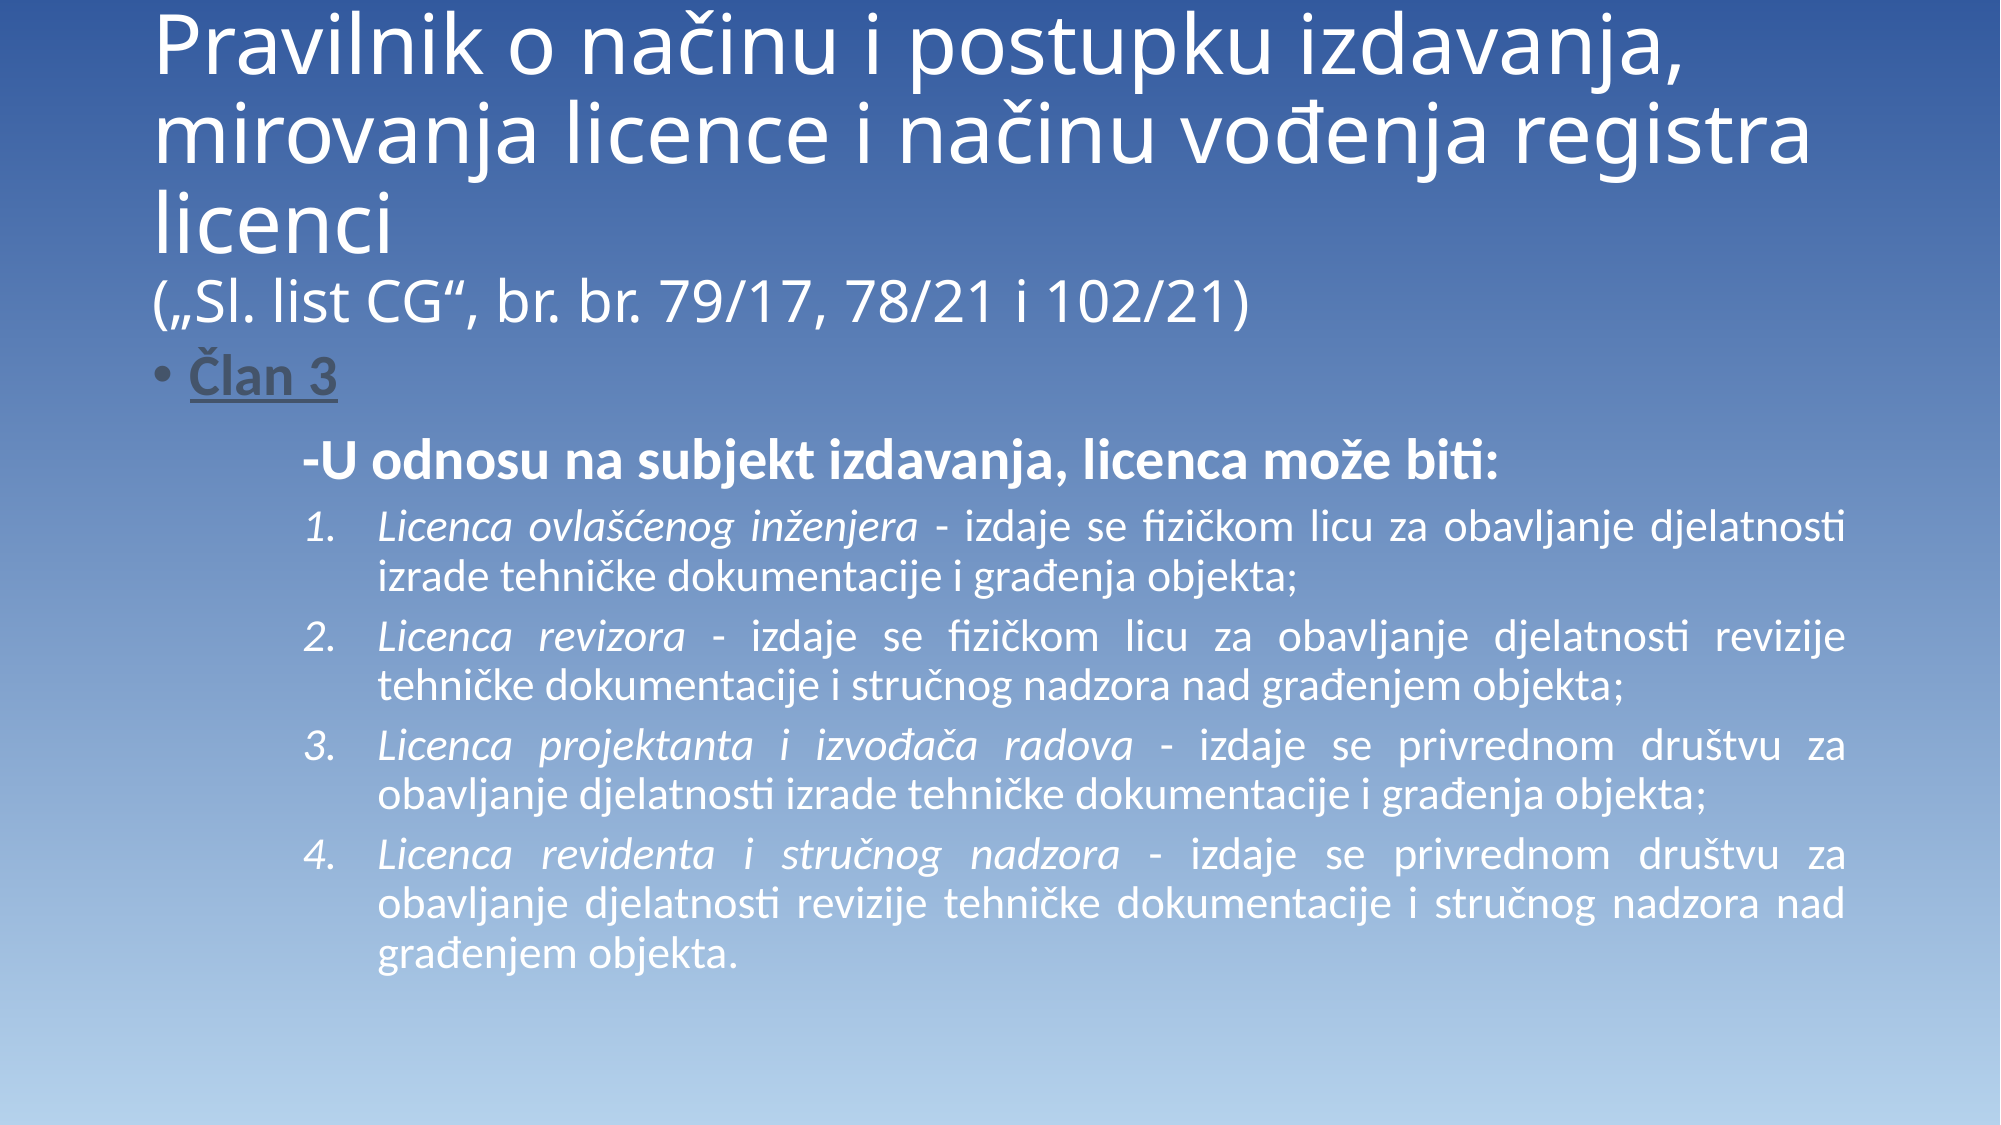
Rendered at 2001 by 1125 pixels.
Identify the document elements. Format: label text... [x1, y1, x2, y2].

list Član 3 -U odnosu na subjekt izdavanja, licenca može biti: Licenca ovlašćenog inženjera - izdaje se fizičkom licu za obavljanje djelatnosti izrade tehničke dokumentacije i građenja objekta; Licenca revizora - izdaje se fizičkom licu za obavljanje djelatnosti revizije tehničke dokumentacije i stručnog nadzora nad građenjem objekta; Licenca projektanta i izvođača radova - izdaje se privrednom društvu za obavljanje djelatnosti izrade tehničke dokumentacije i građenja objekta; Licenca revidenta i stručnog nadzora - izdaje se privrednom društvu za obavljanje djelatnosti revizije tehničke dokumentacije i stručnog nadzora nad građenjem objekta. [137, 337, 1863, 1052]
title Pravilnik o načinu i postupku izdavanja, mirovanja licence i načinu vođenja registra licenci („Sl. list CG“, br. br. 79/17, 78/21 i 102/21) [137, 59, 1863, 278]
